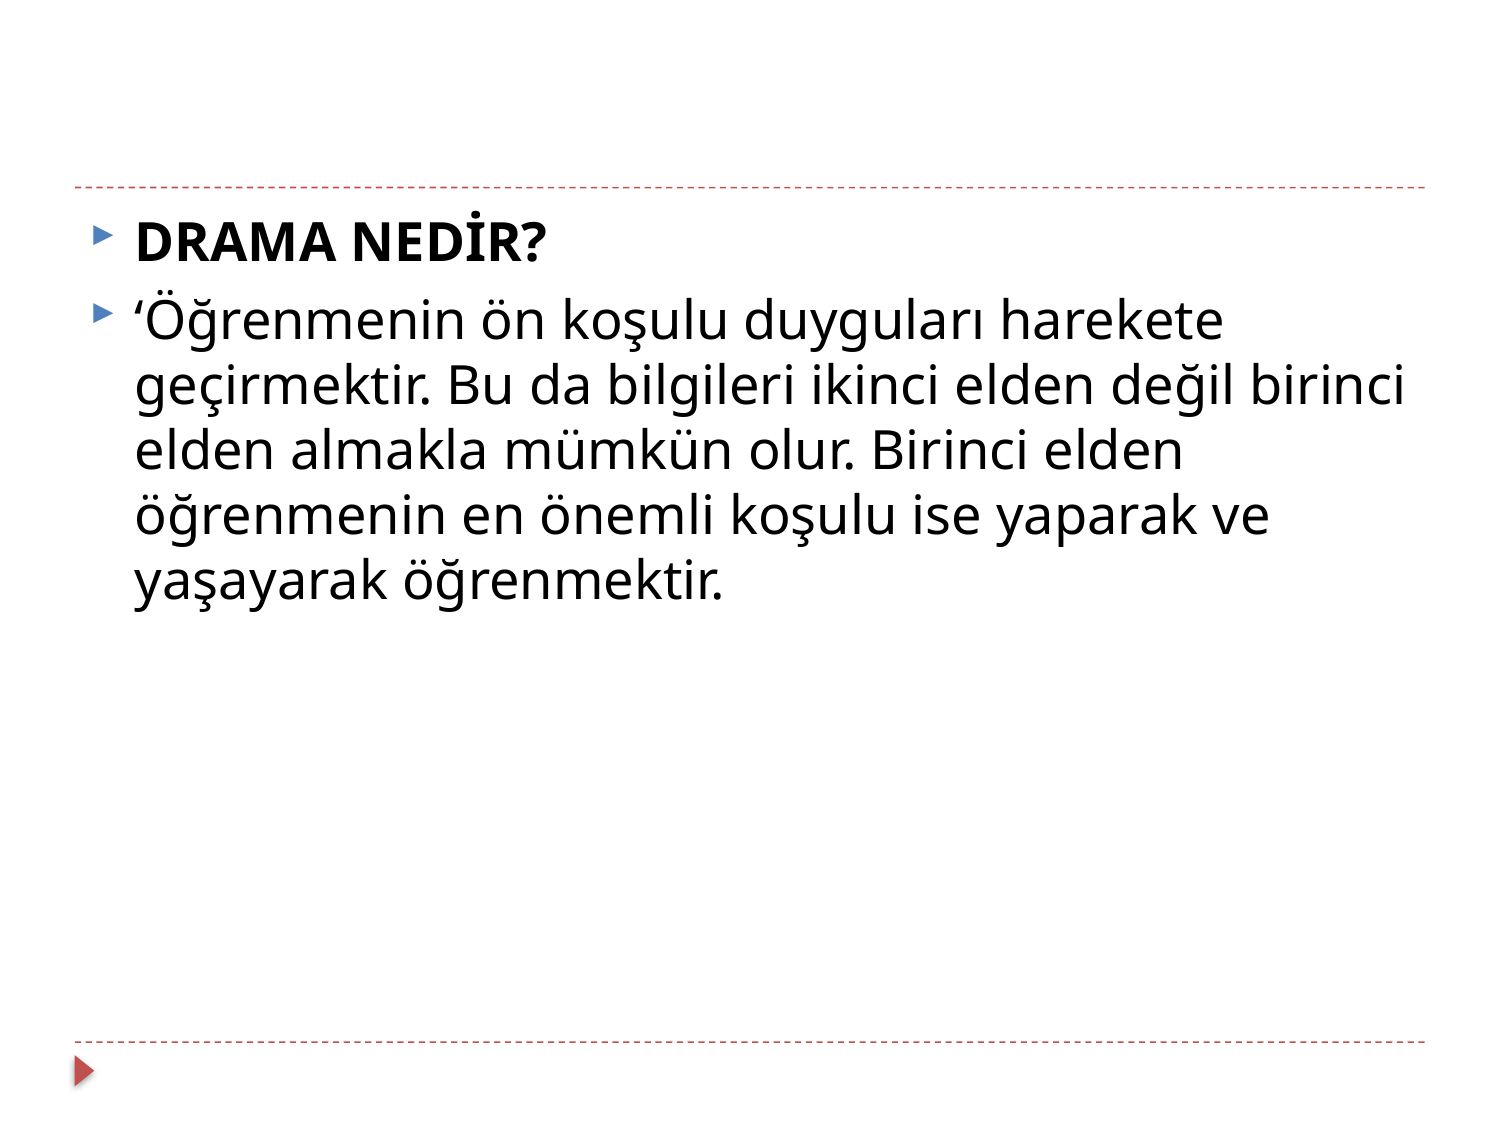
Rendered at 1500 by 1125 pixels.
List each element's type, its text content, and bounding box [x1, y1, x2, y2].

list DRAMA NEDİR? ‘Öğrenmenin ön koşulu duyguları harekete geçirmektir. Bu da bilgileri ikinci elden değil birinci elden almakla mümkün olur. Birinci elden öğrenmenin en önemli koşulu ise yaparak ve yaşayarak öğrenmektir. [75, 200, 1425, 1010]
